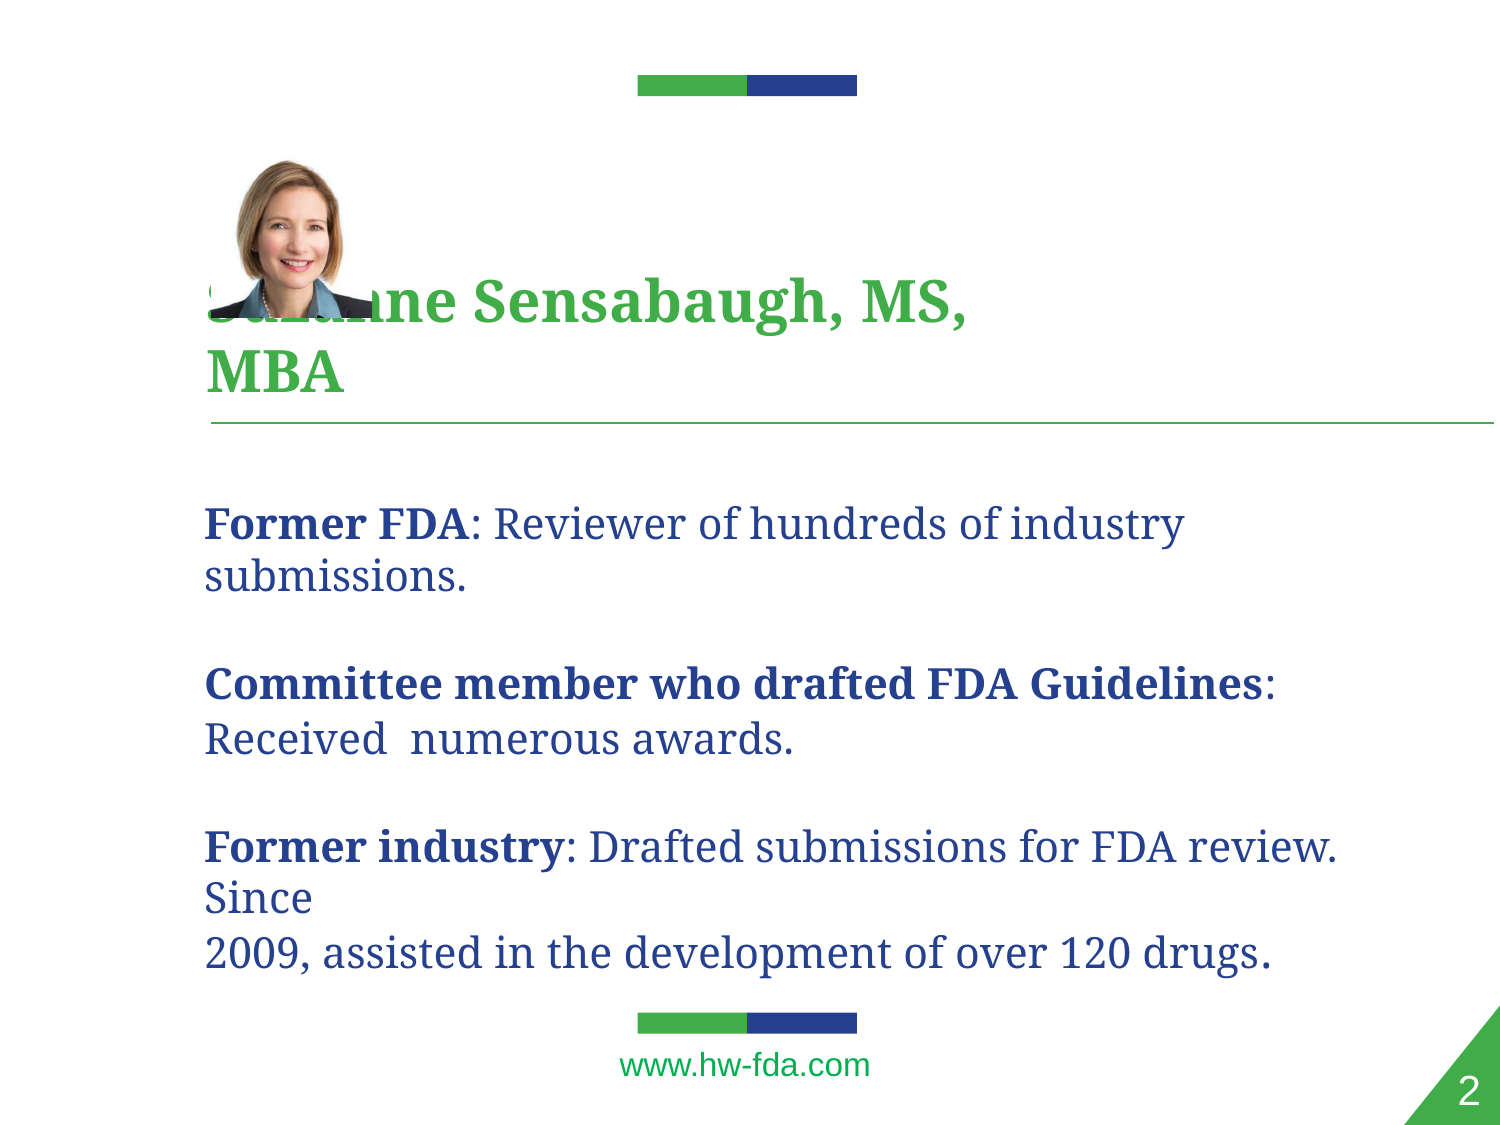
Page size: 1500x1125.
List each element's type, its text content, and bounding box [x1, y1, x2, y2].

text_box Former FDA: Reviewer of hundreds of industry submissions. Committee member who drafted FDA Guidelines: Received numerous awards. Former industry: Drafted submissions for FDA review. Since 2009, assisted in the development of over 120 drugs. [202, 494, 1453, 979]
text_box Suzanne Sensabaugh, MS, MBA [204, 262, 1120, 405]
text_box [210, 156, 373, 318]
text_box 2 [1452, 1074, 1482, 1115]
